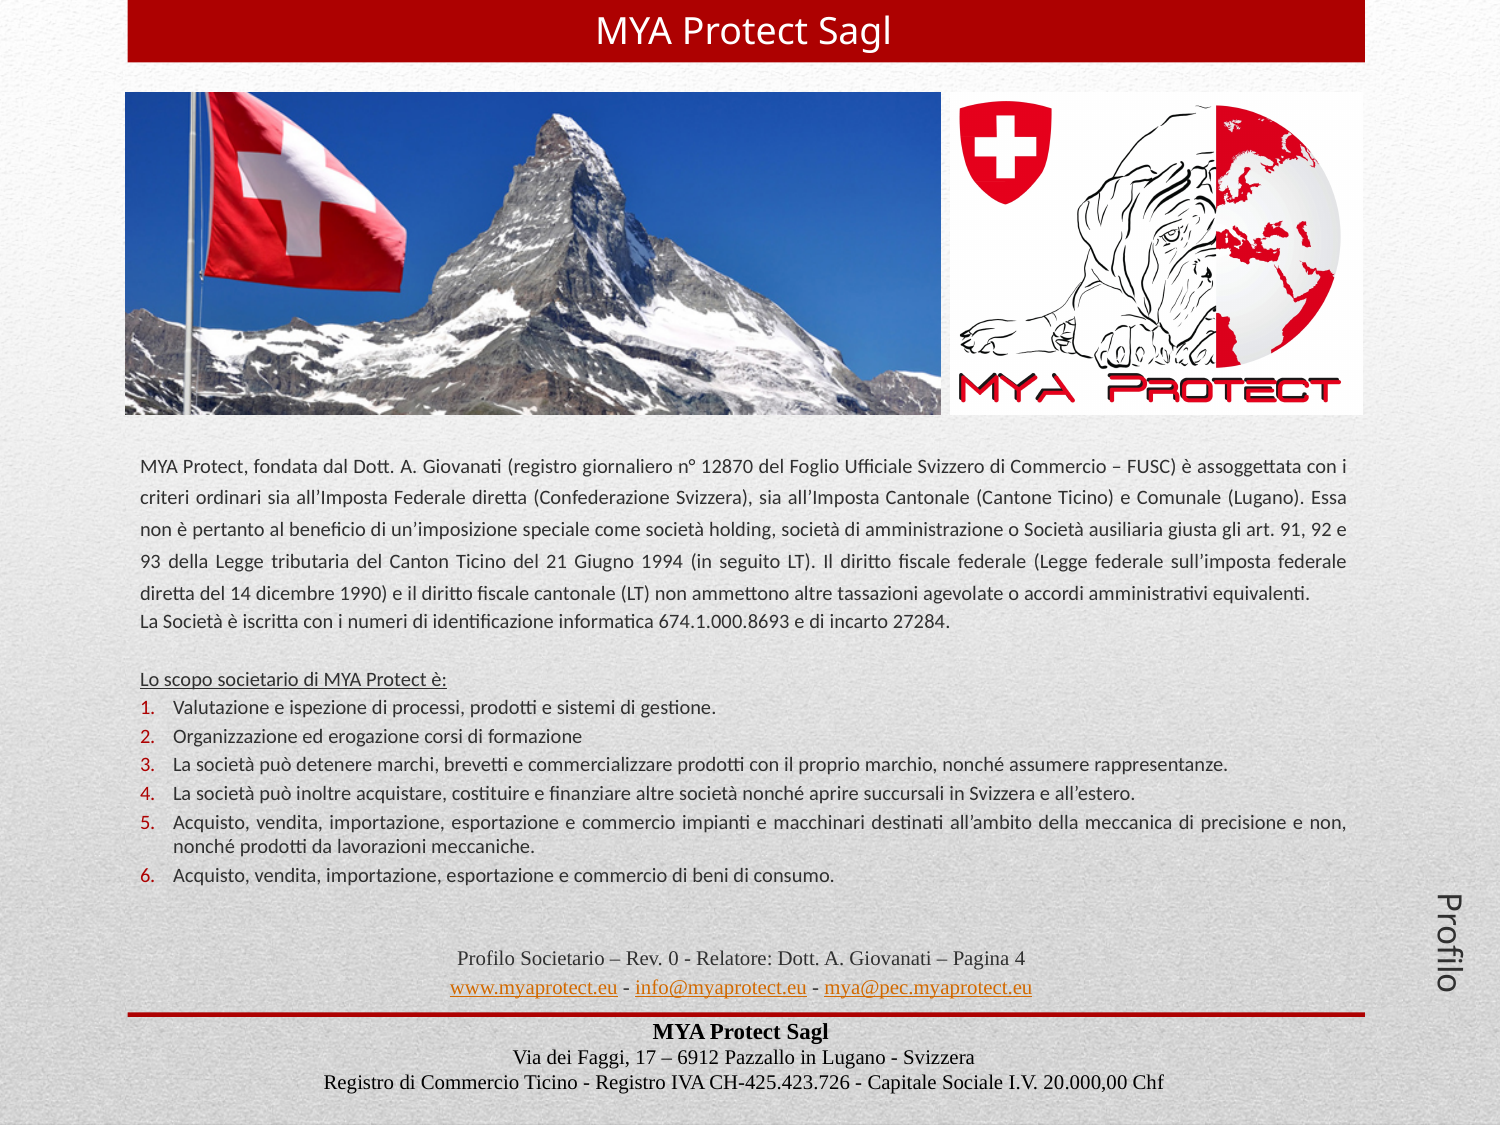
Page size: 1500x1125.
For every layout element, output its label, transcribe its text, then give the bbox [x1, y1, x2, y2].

picture [950, 91, 1364, 415]
text_box MYA Protect Sagl Via dei Faggi, 17 – 6912 Pazzallo in Lugano - Svizzera Registro di Commercio Ticino - Registro IVA CH-425.423.726 - Capitale Sociale I.V. 20.000,00 Chf [125, 1008, 1363, 1101]
text_box Profilo [1420, 249, 1483, 1009]
text_box MYA Protect Sagl [125, 0, 1363, 60]
text_box Profilo Societario – Rev. 0 - Relatore: Dott. A. Giovanati – Pagina 4 www.myaprotect.eu - info@myaprotect.eu - mya@pec.myaprotect.eu [125, 935, 1363, 1008]
picture [124, 91, 942, 415]
list MYA Protect, fondata dal Dott. A. Giovanati (registro giornaliero n° 12870 del Foglio Ufficiale Svizzero di Commercio – FUSC) è assoggettata con i criteri ordinari sia all’Imposta Federale diretta (Confederazione Svizzera), sia all’Imposta Cantonale (Cantone Ticino) e Comunale (Lugano). Essa non è pertanto al beneficio di un’imposizione speciale come società holding, società di amministrazione o Società ausiliaria giusta gli art. 91, 92 e 93 della Legge tributaria del Canton Ticino del 21 Giugno 1994 (in seguito LT). Il diritto fiscale federale (Legge federale sull’imposta federale diretta del 14 dicembre 1990) e il diritto fiscale cantonale (LT) non ammettono altre tassazioni agevolate o accordi amministrativi equivalenti. La Società è iscritta con i numeri di identificazione informatica 674.1.000.8693 e di incarto 27284. Lo scopo societario di MYA Protect è: Valutazione e ispezione di processi, prodotti e sistemi di gestione. Organizzazione ed erogazione corsi di formazione La società può detenere marchi, brevetti e commercializzare prodotti con il proprio marchio, nonché assumere rappresentanze. La società può inoltre acquistare, costituire e finanziare altre società nonché aprire succursali in Svizzera e all’estero. Acquisto, vendita, importazione, esportazione e commercio impianti e macchinari destinati all’ambito della meccanica di precisione e non, nonché prodotti da lavorazioni meccaniche. Acquisto, vendita, importazione, esportazione e commercio di beni di consumo. [125, 419, 1363, 913]
